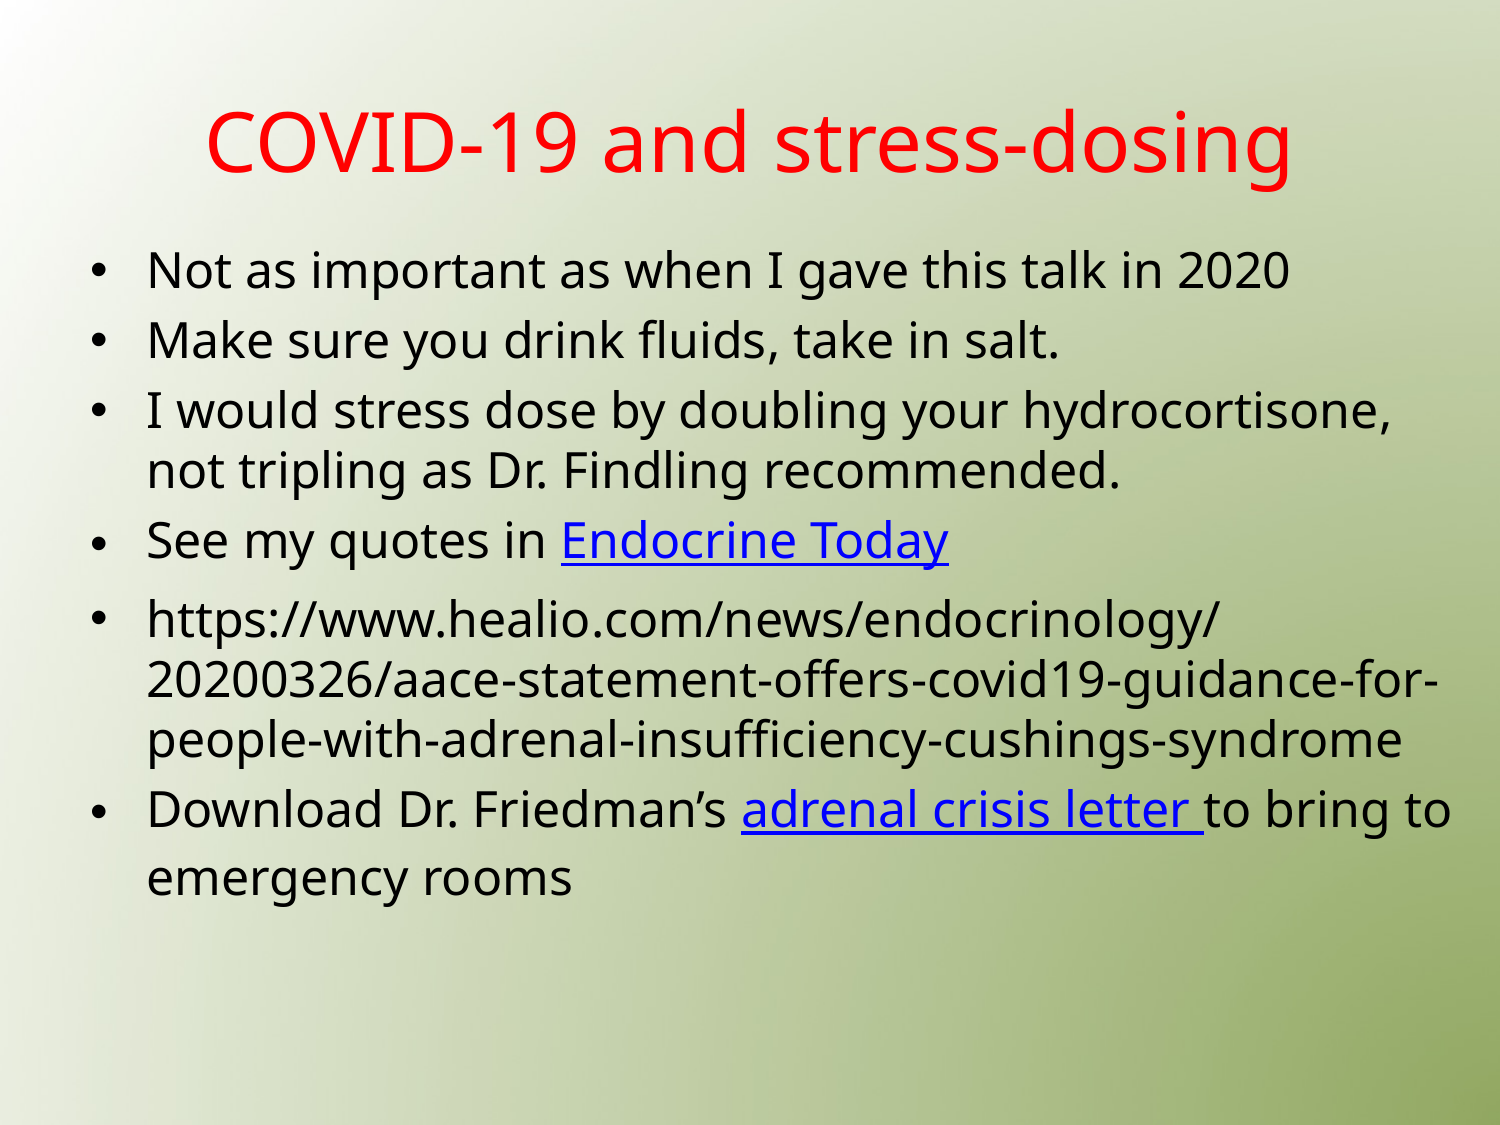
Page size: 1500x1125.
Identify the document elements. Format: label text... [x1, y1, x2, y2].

list Not as important as when I gave this talk in 2020 Make sure you drink fluids, take in salt. I would stress dose by doubling your hydrocortisone, not tripling as Dr. Findling recommended. See my quotes in Endocrine Today https://www.healio.com/news/endocrinology/20200326/aace-statement-offers-covid19-guidance-for-people-with-adrenal-insufficiency-cushings-syndrome Download Dr. Friedman’s adrenal crisis letter to bring to emergency rooms [75, 231, 1473, 974]
title COVID-19 and stress-dosing [75, 45, 1425, 231]
picture [0, 0, 1500, 1125]
